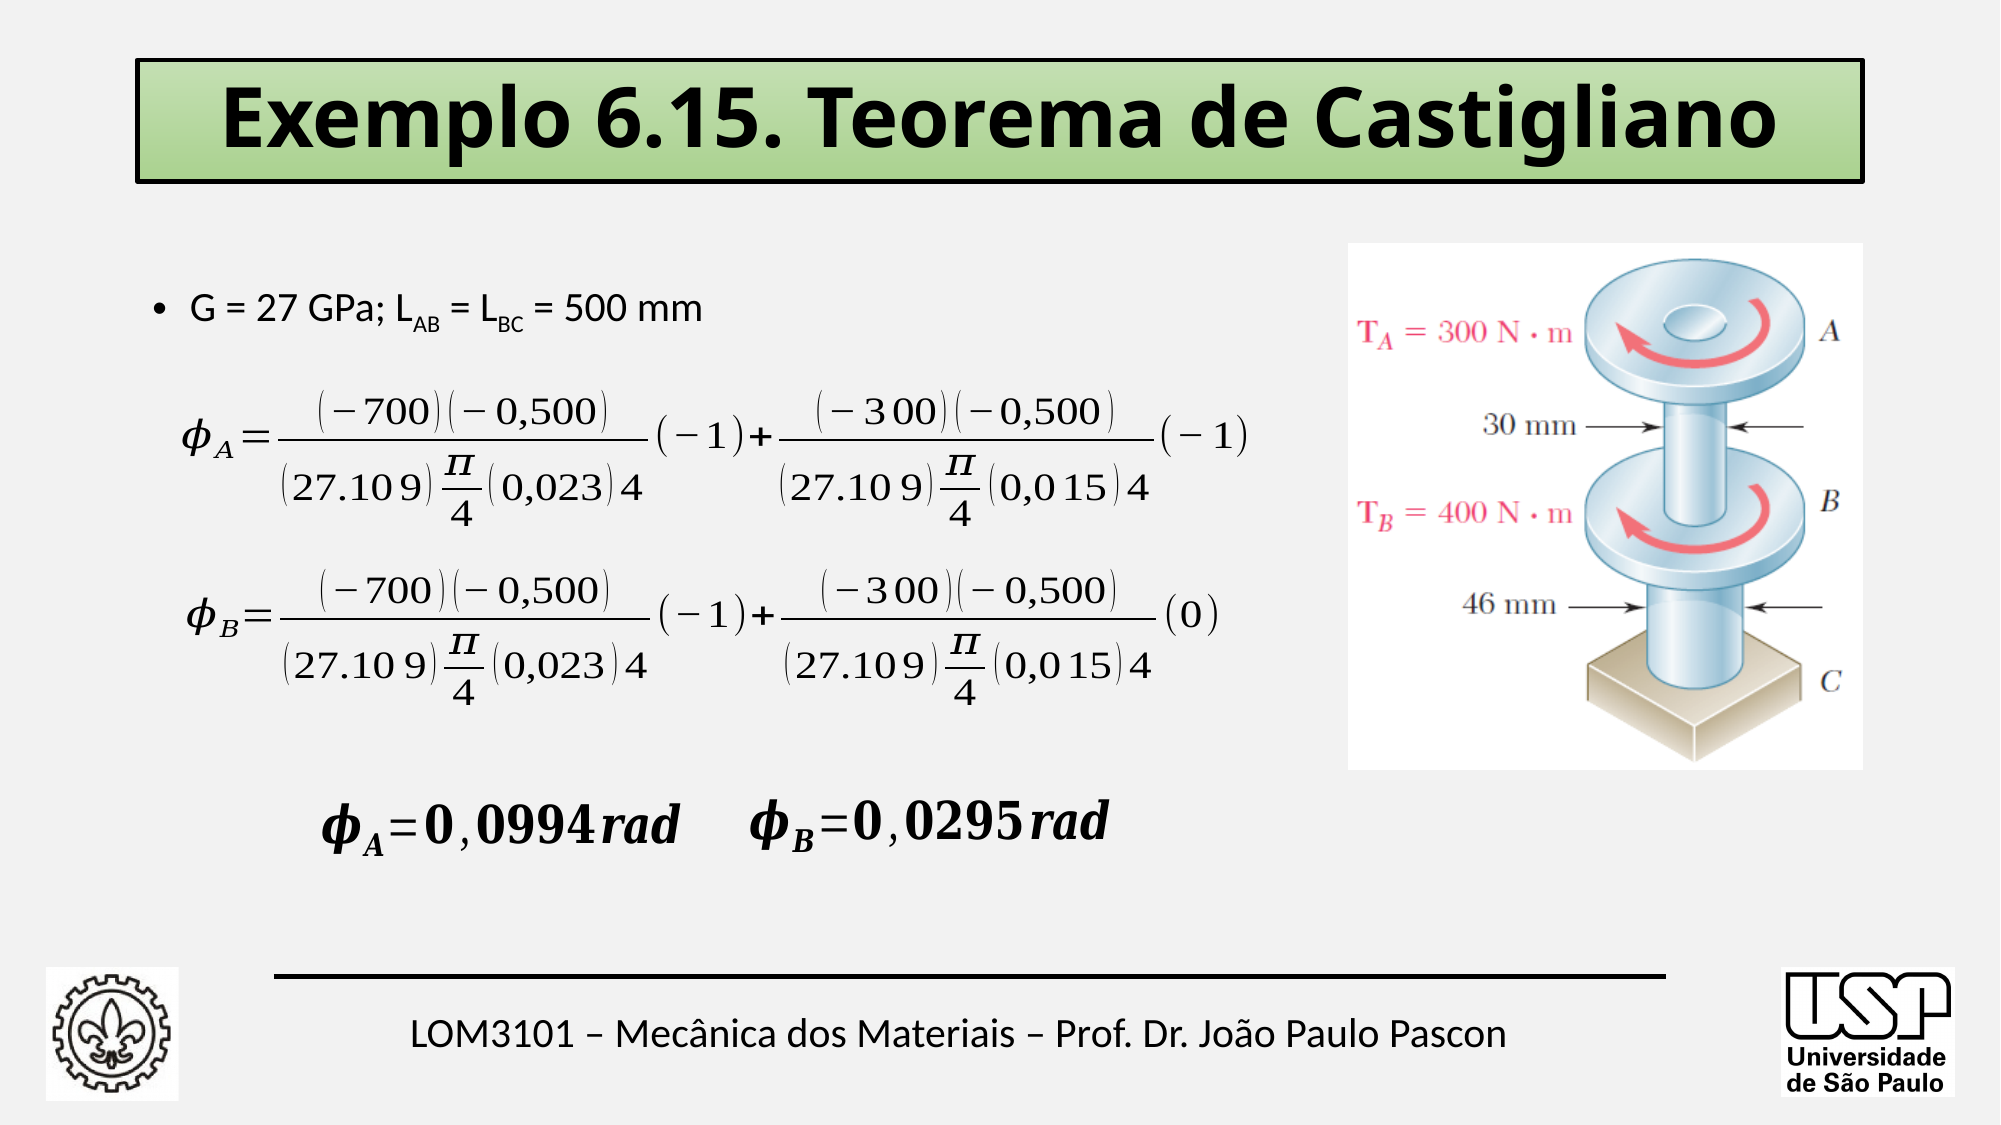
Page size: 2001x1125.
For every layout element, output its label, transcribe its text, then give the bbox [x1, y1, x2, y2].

list G = 27 GPa; LAB = LBC = 500 mm [137, 243, 1192, 944]
picture [1781, 967, 1955, 1097]
title Exemplo 6.15. Teorema de Castigliano [137, 59, 1863, 182]
picture [1348, 243, 1863, 770]
picture [45, 967, 179, 1101]
text_box LOM3101 – Mecânica dos Materiais – Prof. Dr. João Paulo Pascon [202, 998, 1716, 1064]
